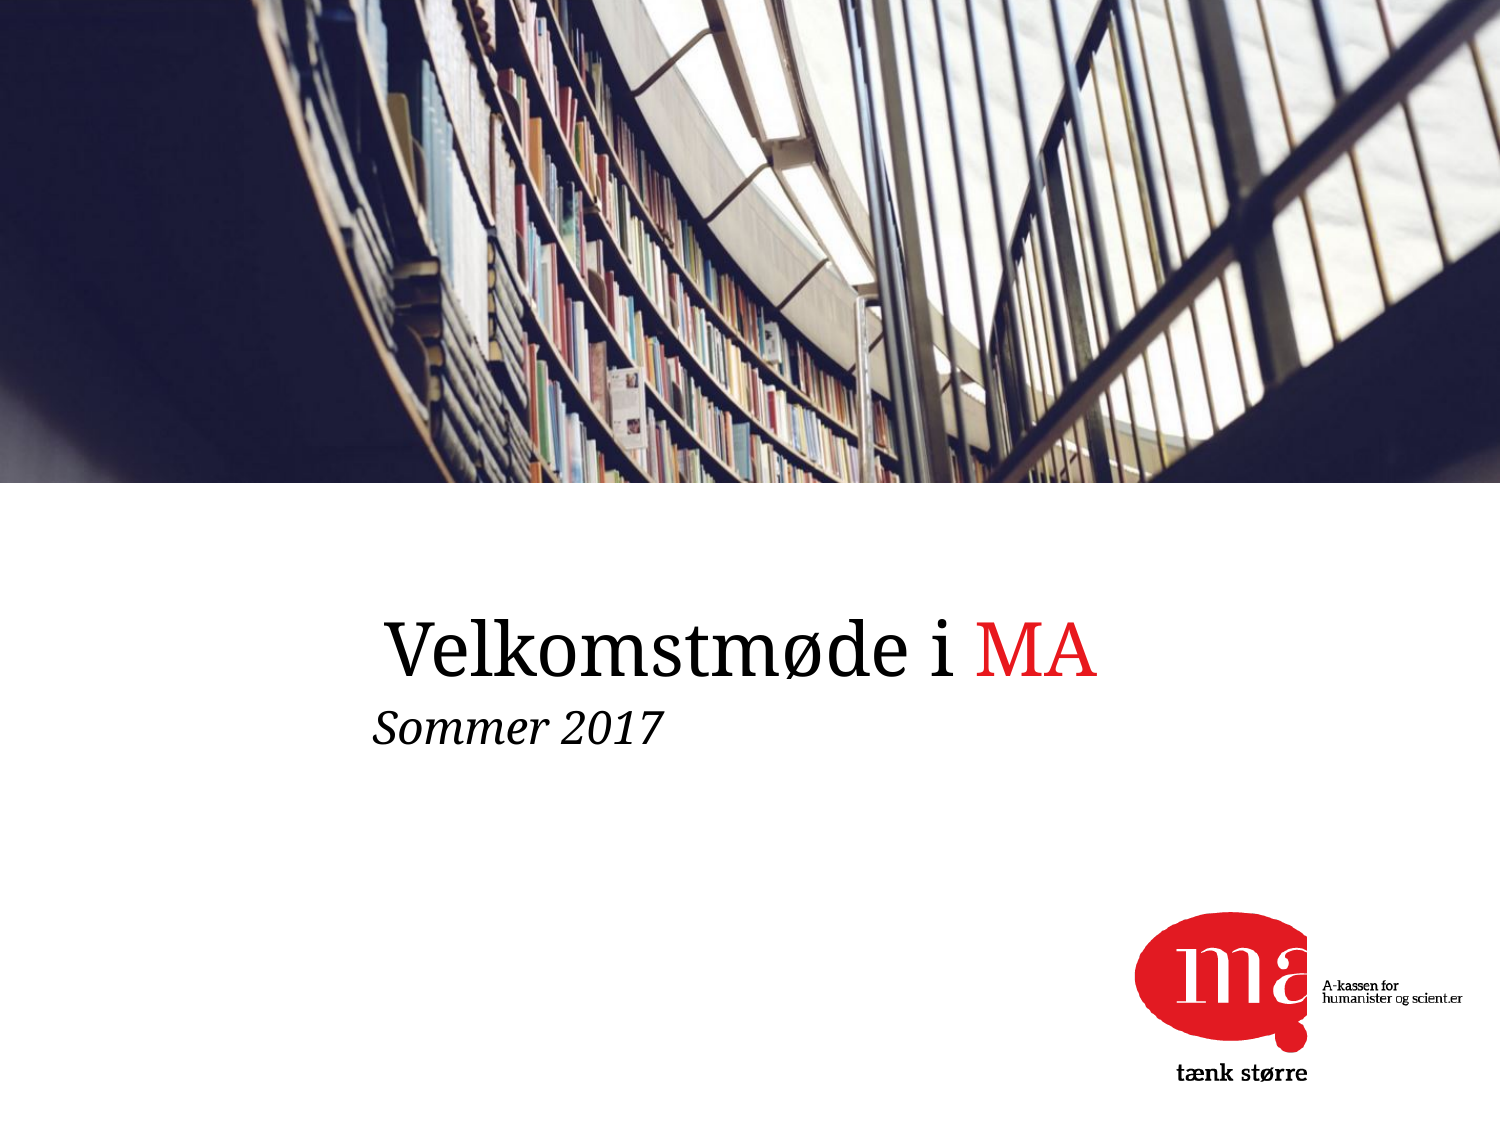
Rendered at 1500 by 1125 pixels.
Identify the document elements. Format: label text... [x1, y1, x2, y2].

list Velkomstmøde i MA [369, 604, 1378, 822]
text_box Sommer 2017 [162, 691, 874, 909]
picture [1128, 908, 1467, 1086]
picture [0, 0, 1500, 483]
